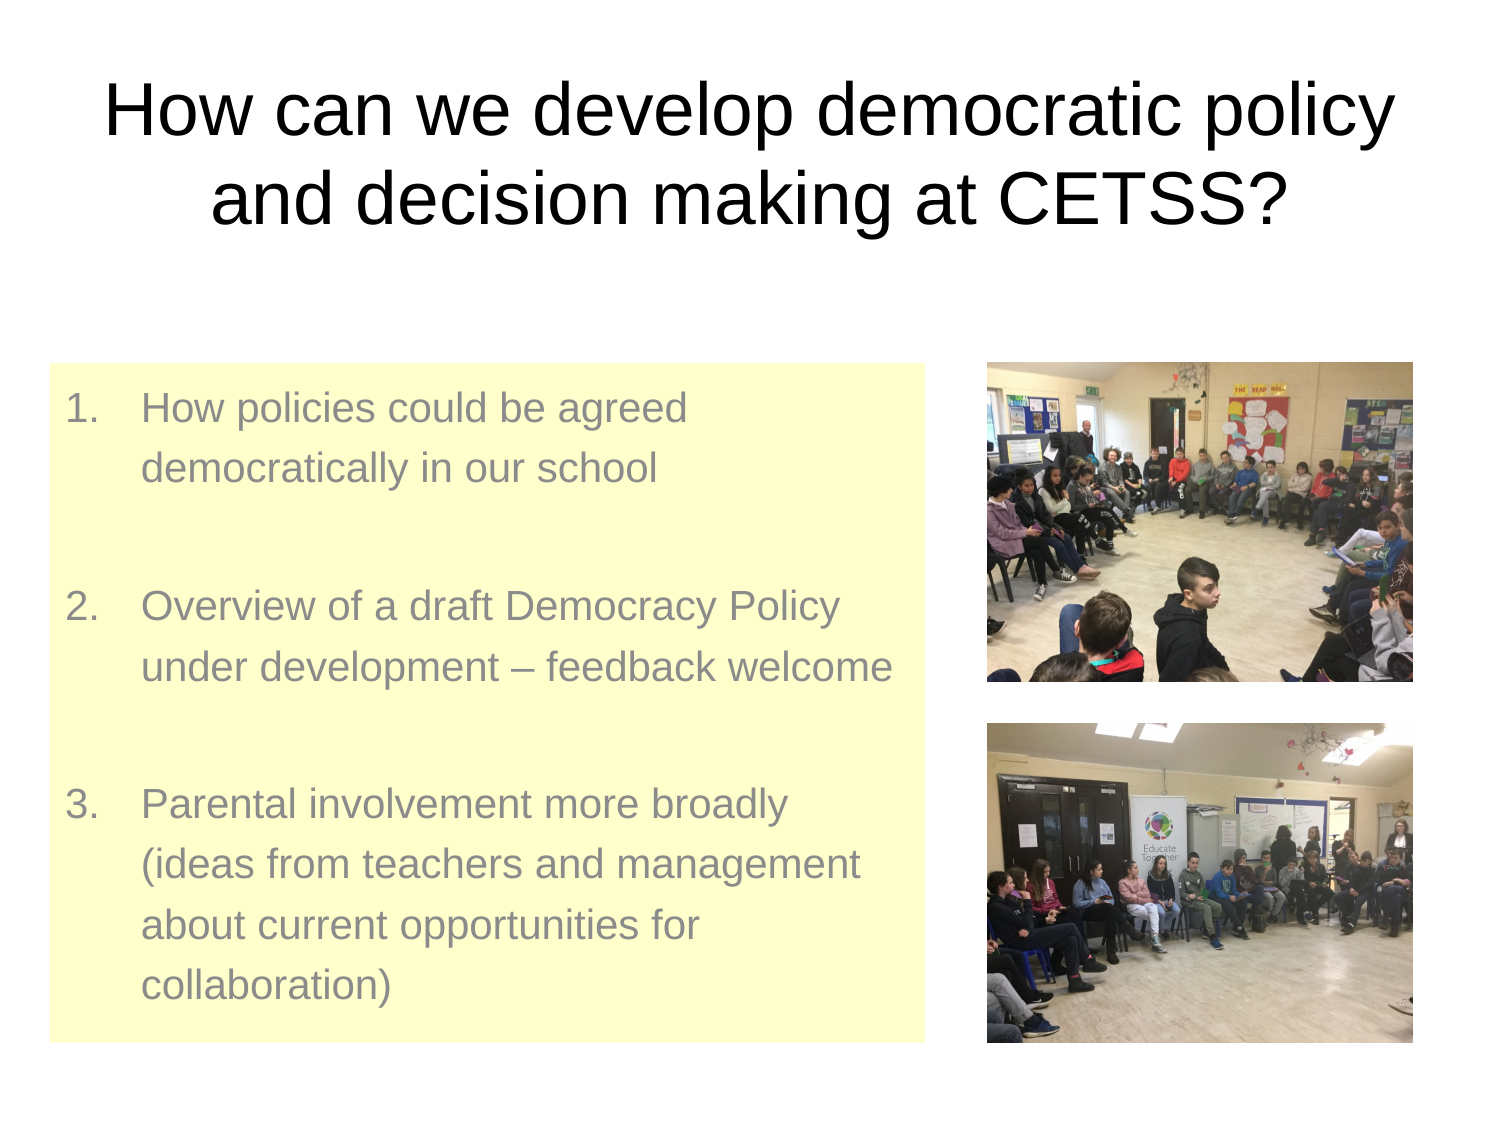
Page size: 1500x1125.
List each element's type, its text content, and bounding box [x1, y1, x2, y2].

subtitle How policies could be agreed democratically in our school Overview of a draft Democracy Policy under development – feedback welcome Parental involvement more broadly (ideas from teachers and management about current opportunities for collaboration) [50, 363, 925, 1043]
picture [987, 362, 1413, 682]
picture [987, 723, 1413, 1043]
title How can we develop democratic policy and decision making at CETSS? [50, 50, 1450, 250]
